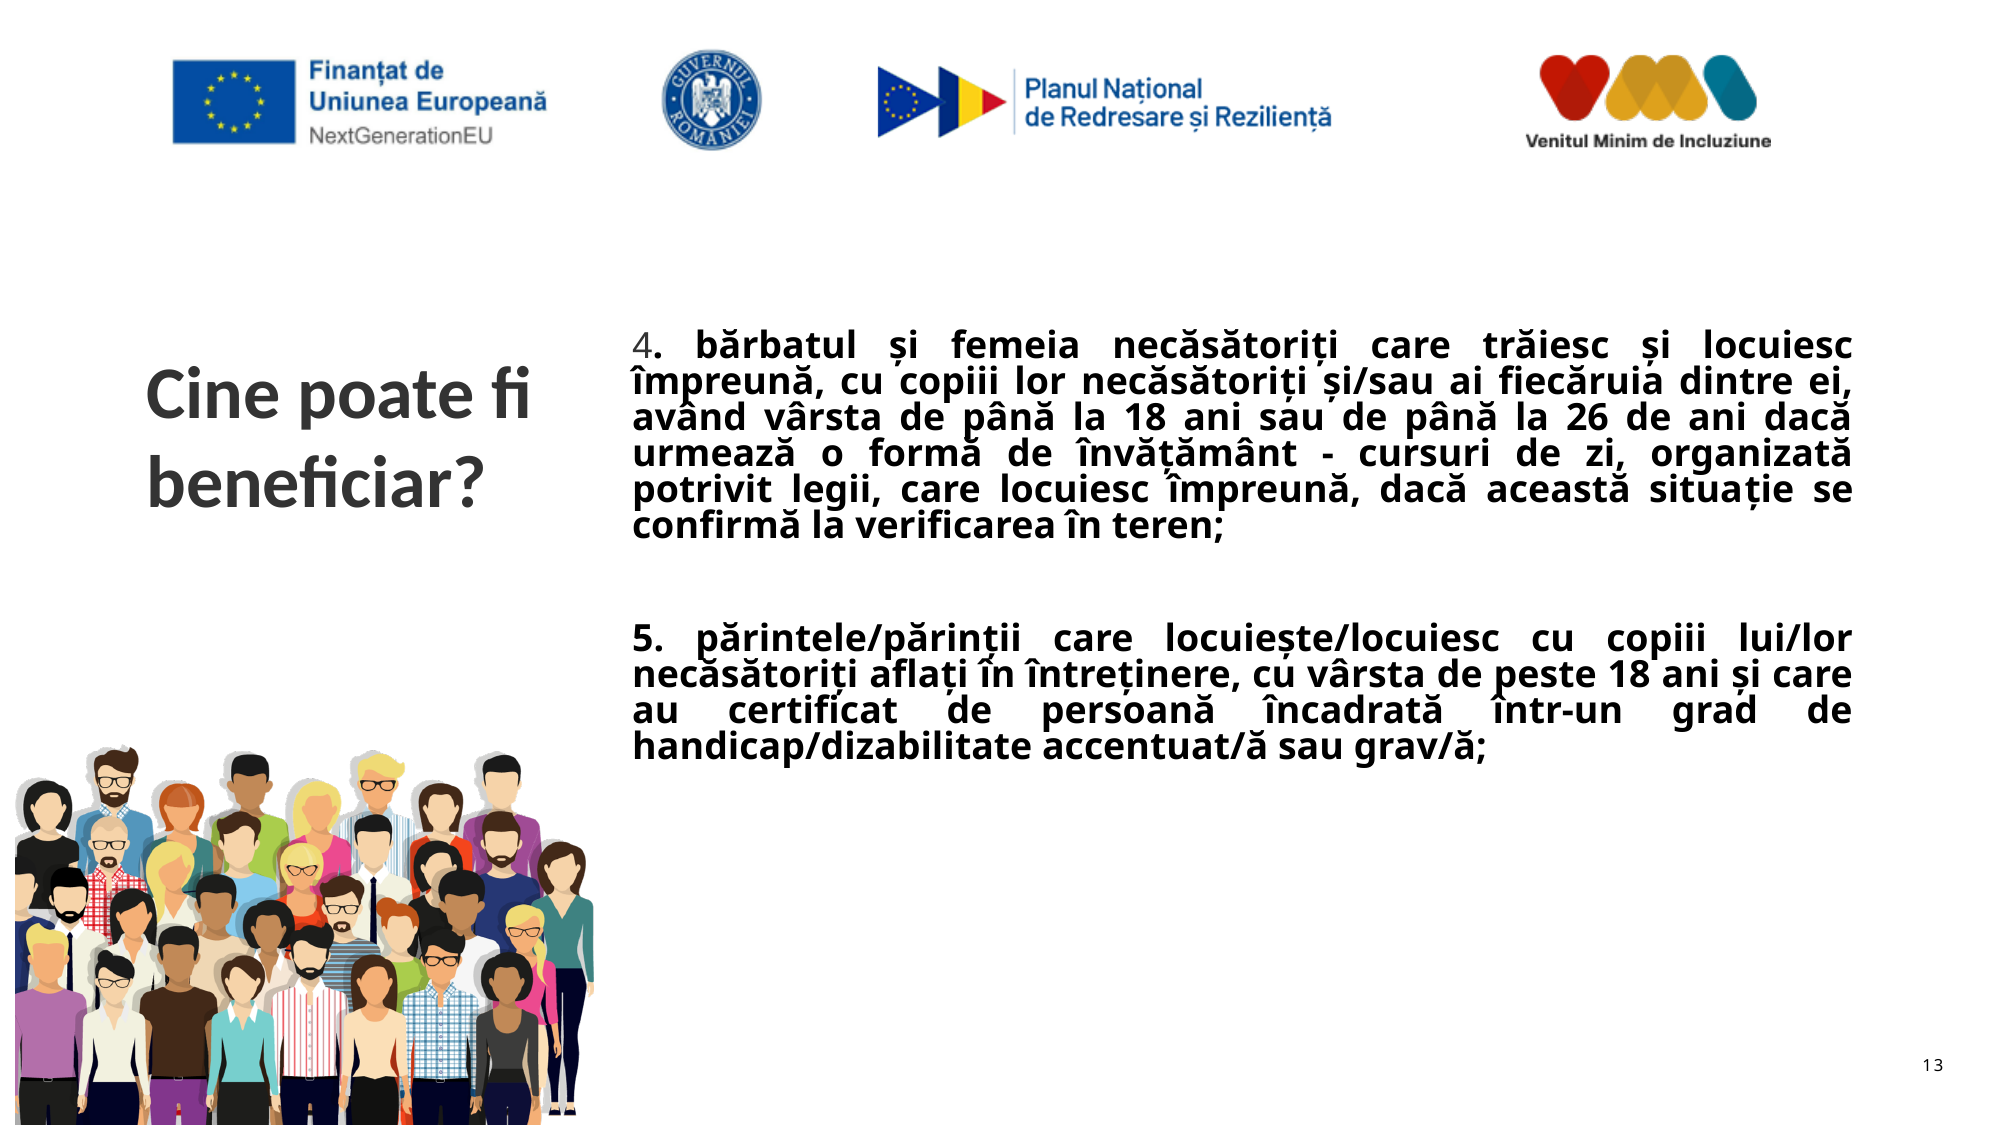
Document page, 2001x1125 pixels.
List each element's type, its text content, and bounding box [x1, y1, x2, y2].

title Cine poate fi beneficiar? [131, 337, 563, 547]
list 4. bărbatul şi femeia necăsătoriţi care trăiesc şi locuiesc împreună, cu copiii lor necăsătoriţi şi/sau ai fiecăruia dintre ei, având vârsta de până la 18 ani sau de până la 26 de ani dacă urmează o formă de învăţământ - cursuri de zi, organizată potrivit legii, care locuiesc împreună, dacă această situaţie se confirmă la verificarea în teren; 5. părintele/părinţii care locuieşte/locuiesc cu copiii lui/lor necăsătoriţi aflaţi în întreţinere, cu vârsta de peste 18 ani şi care au certificat de persoană încadrată într-un grad de handicap/dizabilitate accentuat/ă sau grav/ă; [617, 208, 1869, 1080]
picture [170, 36, 1771, 167]
slide_number 13 [1841, 1036, 1959, 1097]
picture [15, 547, 594, 1125]
